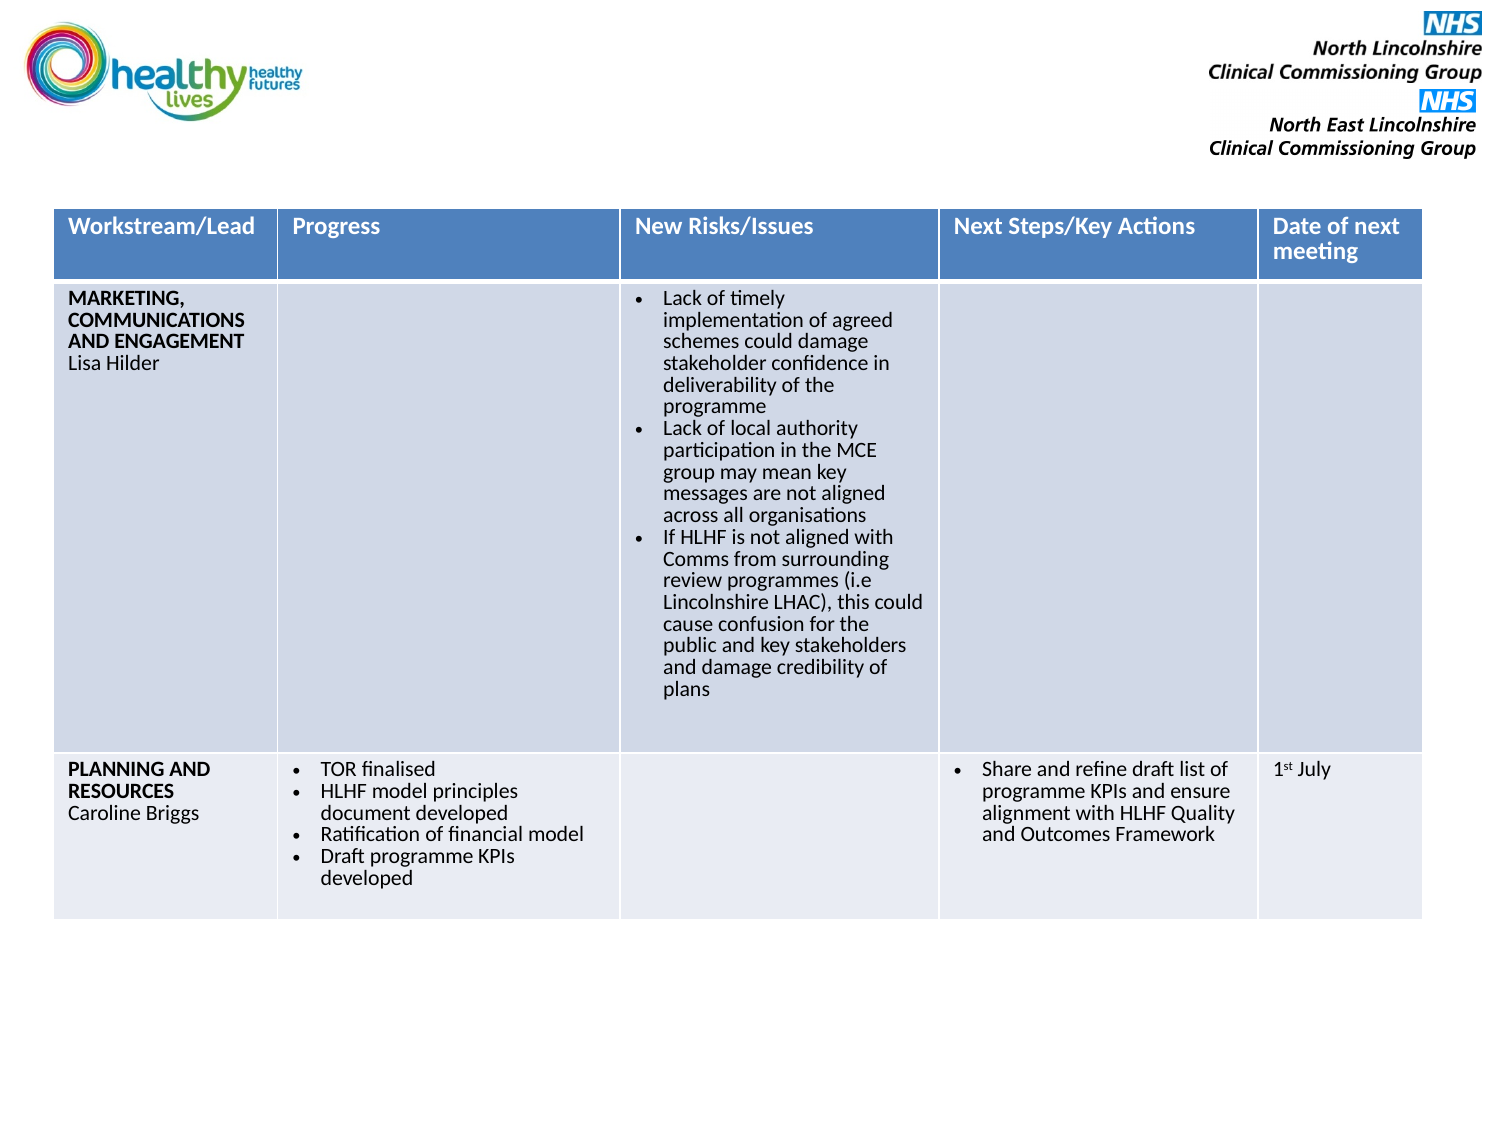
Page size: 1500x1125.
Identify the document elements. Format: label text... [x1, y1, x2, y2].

table_cell Lack of timely implementation of agreed schemes could damage stakeholder confidence in deliverability of the programme Lack of local authority participation in the MCE group may mean key messages are not aligned across all organisations If HLHF is not aligned with Comms from surrounding review programmes (i.e Lincolnshire LHAC), this could cause confusion for the public and key stakeholders and damage credibility of plans [621, 284, 938, 752]
picture [2, 2, 342, 150]
table_cell MARKETING, COMMUNICATIONS AND ENGAGEMENT Lisa Hilder [54, 284, 277, 752]
table_header Next Steps/Key Actions [940, 209, 1257, 279]
table_cell [1259, 284, 1422, 752]
table_header New Risks/Issues [621, 209, 938, 279]
table_cell PLANNING AND RESOURCES Caroline Briggs [54, 754, 277, 919]
table_cell Share and refine draft list of programme KPIs and ensure alignment with HLHF Quality and Outcomes Framework [940, 754, 1257, 919]
picture [1209, 11, 1482, 83]
table_cell 1st July [1259, 754, 1422, 919]
table_header Date of next meeting [1259, 209, 1422, 279]
table_cell [621, 754, 938, 919]
picture [1210, 89, 1476, 159]
table_header Progress [278, 209, 619, 279]
table_header Workstream/Lead [54, 209, 277, 279]
table_cell [278, 284, 619, 752]
table_cell [940, 284, 1257, 752]
table_cell TOR finalised HLHF model principles document developed Ratification of financial model Draft programme KPIs developed [278, 754, 619, 919]
